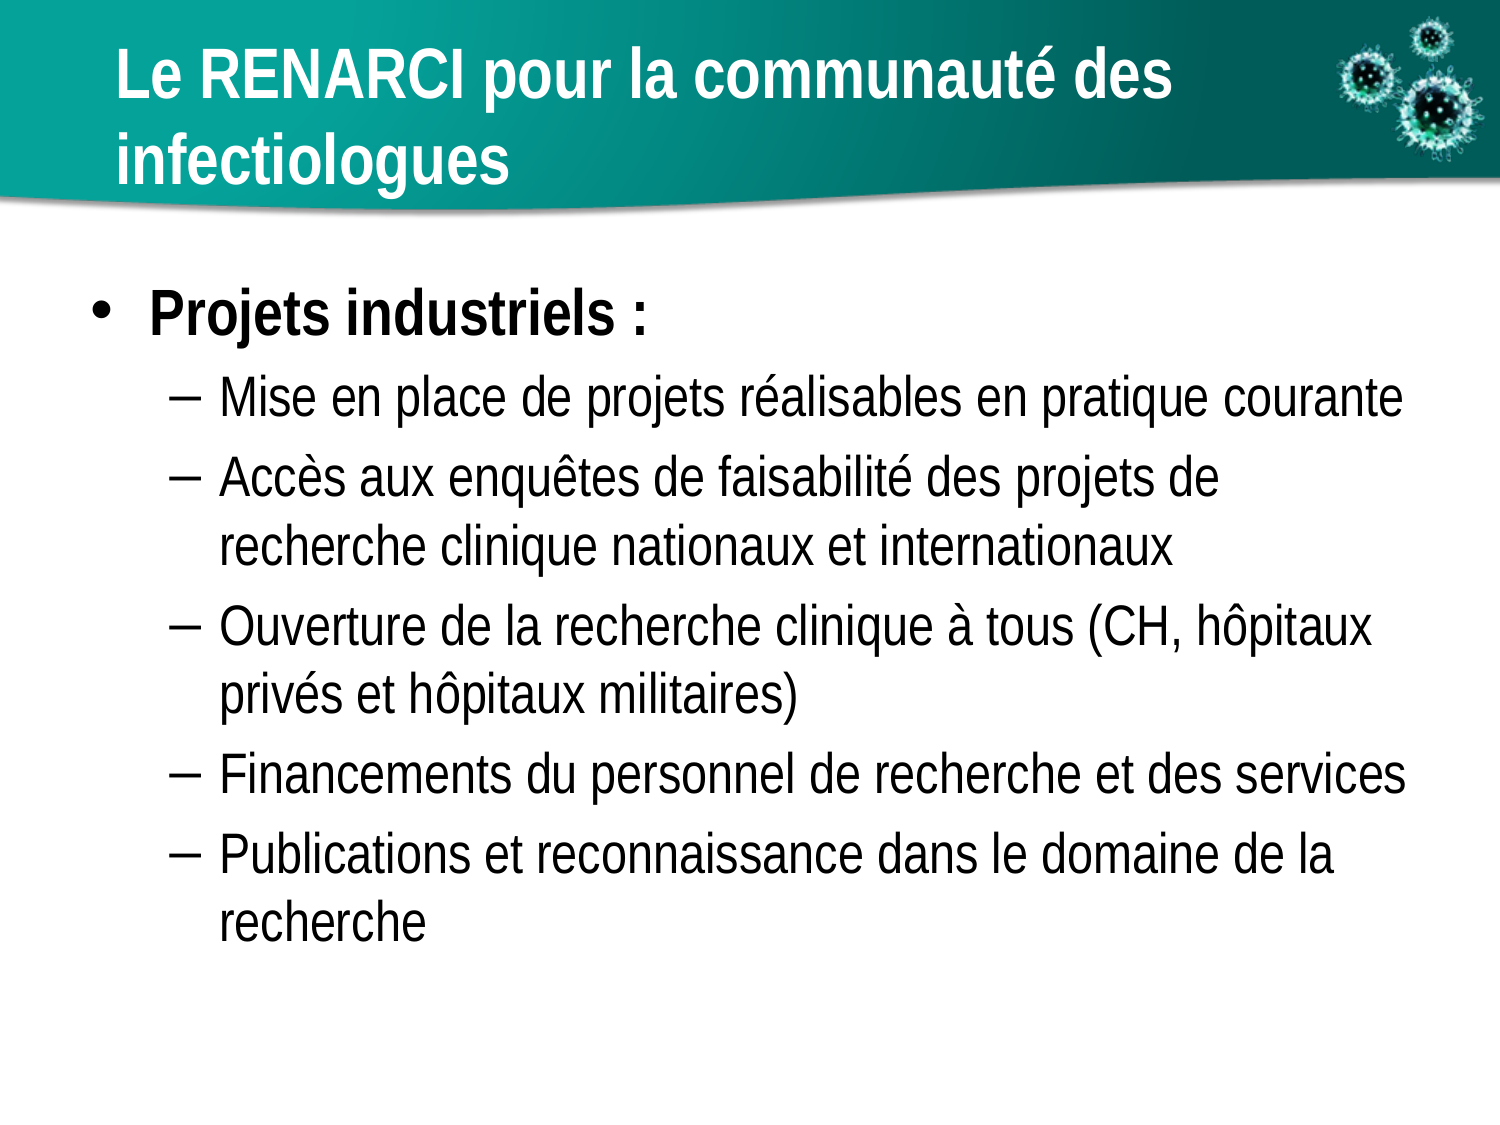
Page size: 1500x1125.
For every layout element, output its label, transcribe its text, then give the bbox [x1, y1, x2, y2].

picture [0, 0, 1500, 221]
list Projets industriels : Mise en place de projets réalisables en pratique courante Accès aux enquêtes de faisabilité des projets de recherche clinique nationaux et internationaux Ouverture de la recherche clinique à tous (CH, hôpitaux privés et hôpitaux militaires) Financements du personnel de recherche et des services Publications et reconnaissance dans le domaine de la recherche [75, 262, 1425, 1005]
